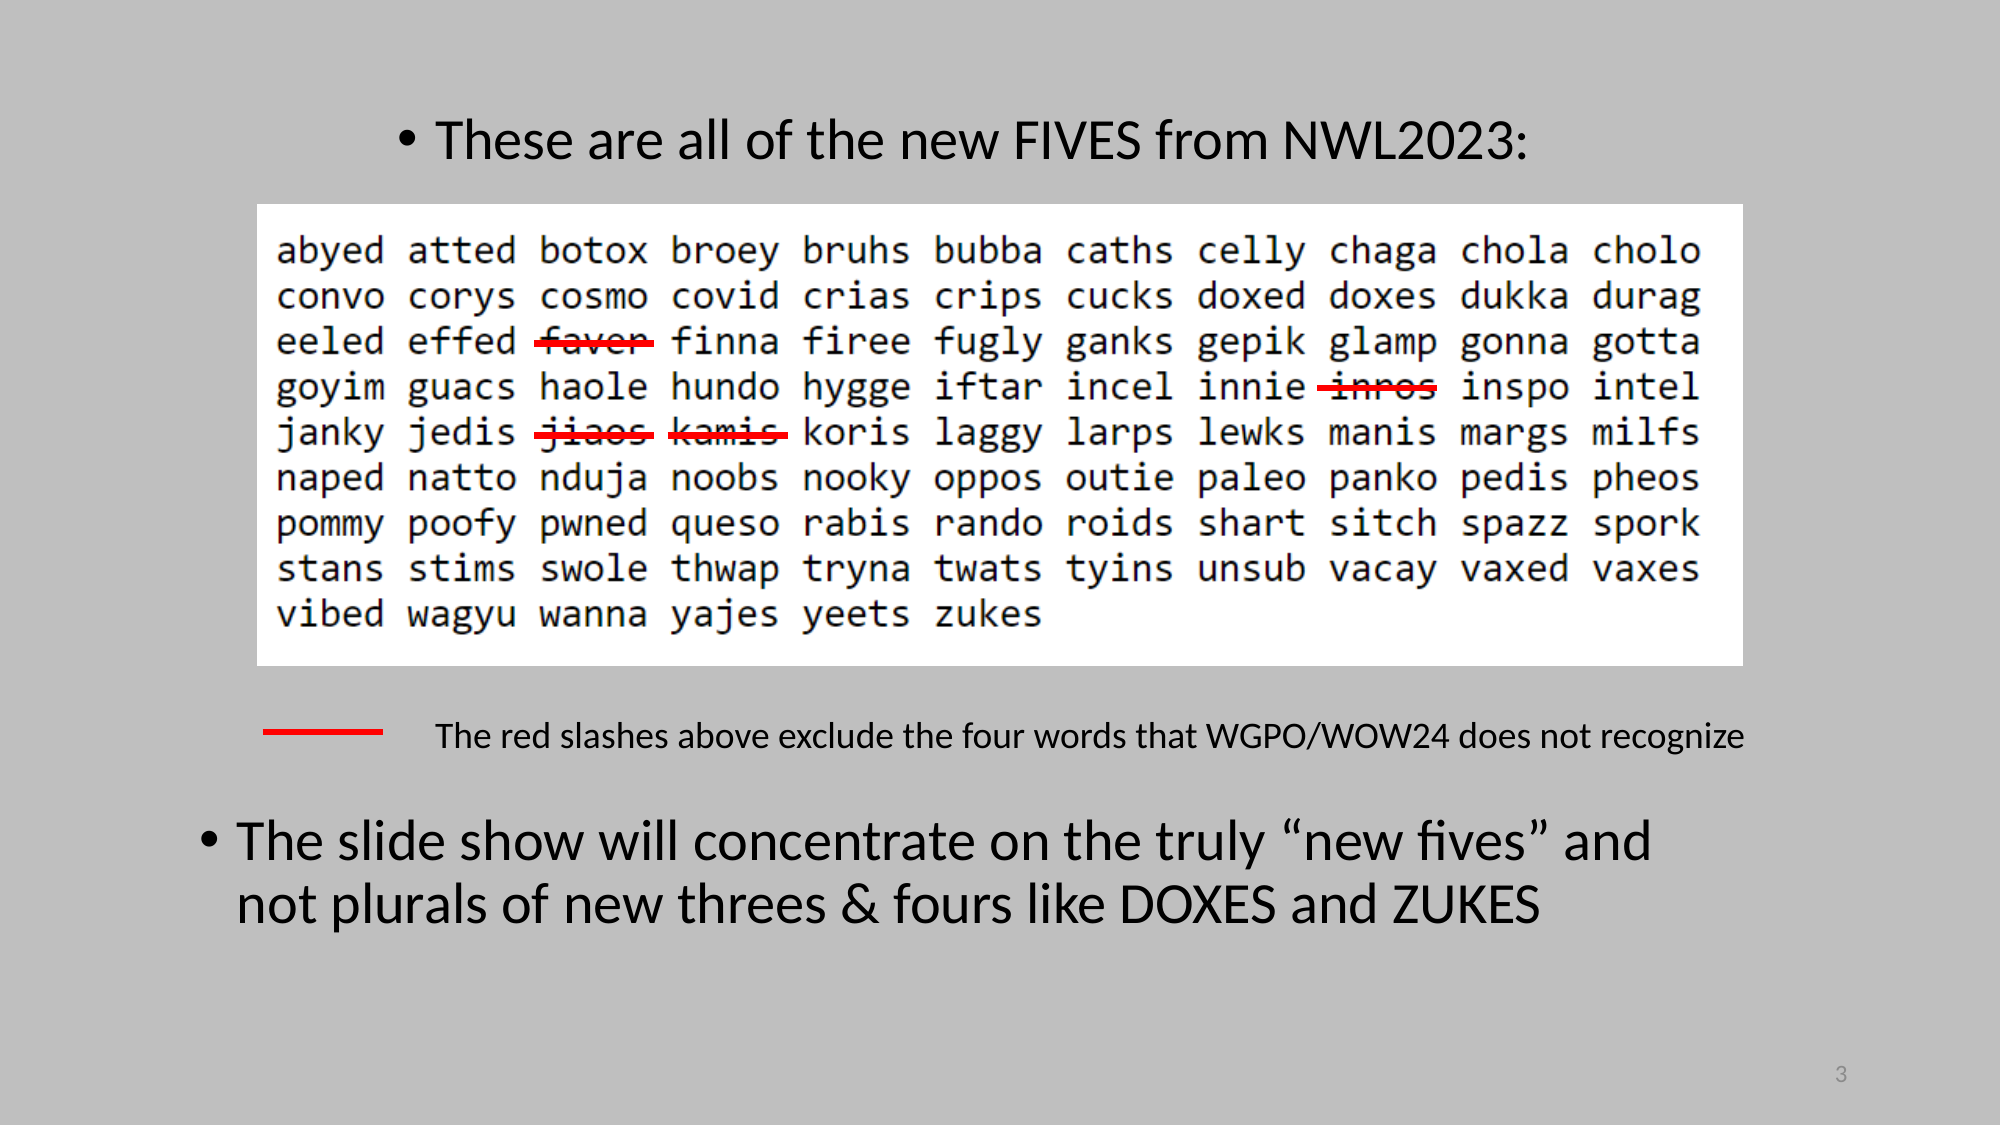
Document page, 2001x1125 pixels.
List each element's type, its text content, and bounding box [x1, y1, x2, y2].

slide_number 3 [1412, 1042, 1863, 1103]
text_box These are all of the new FIVES from NWL2023: [382, 102, 1883, 205]
text_box The slide show will concentrate on the truly “new fives” and not plurals of new threes & fours like DOXES and ZUKES [184, 802, 1669, 966]
text_box The red slashes above exclude the four words that WGPO/WOW24 does not recognize [420, 703, 1905, 764]
picture [257, 204, 1743, 666]
